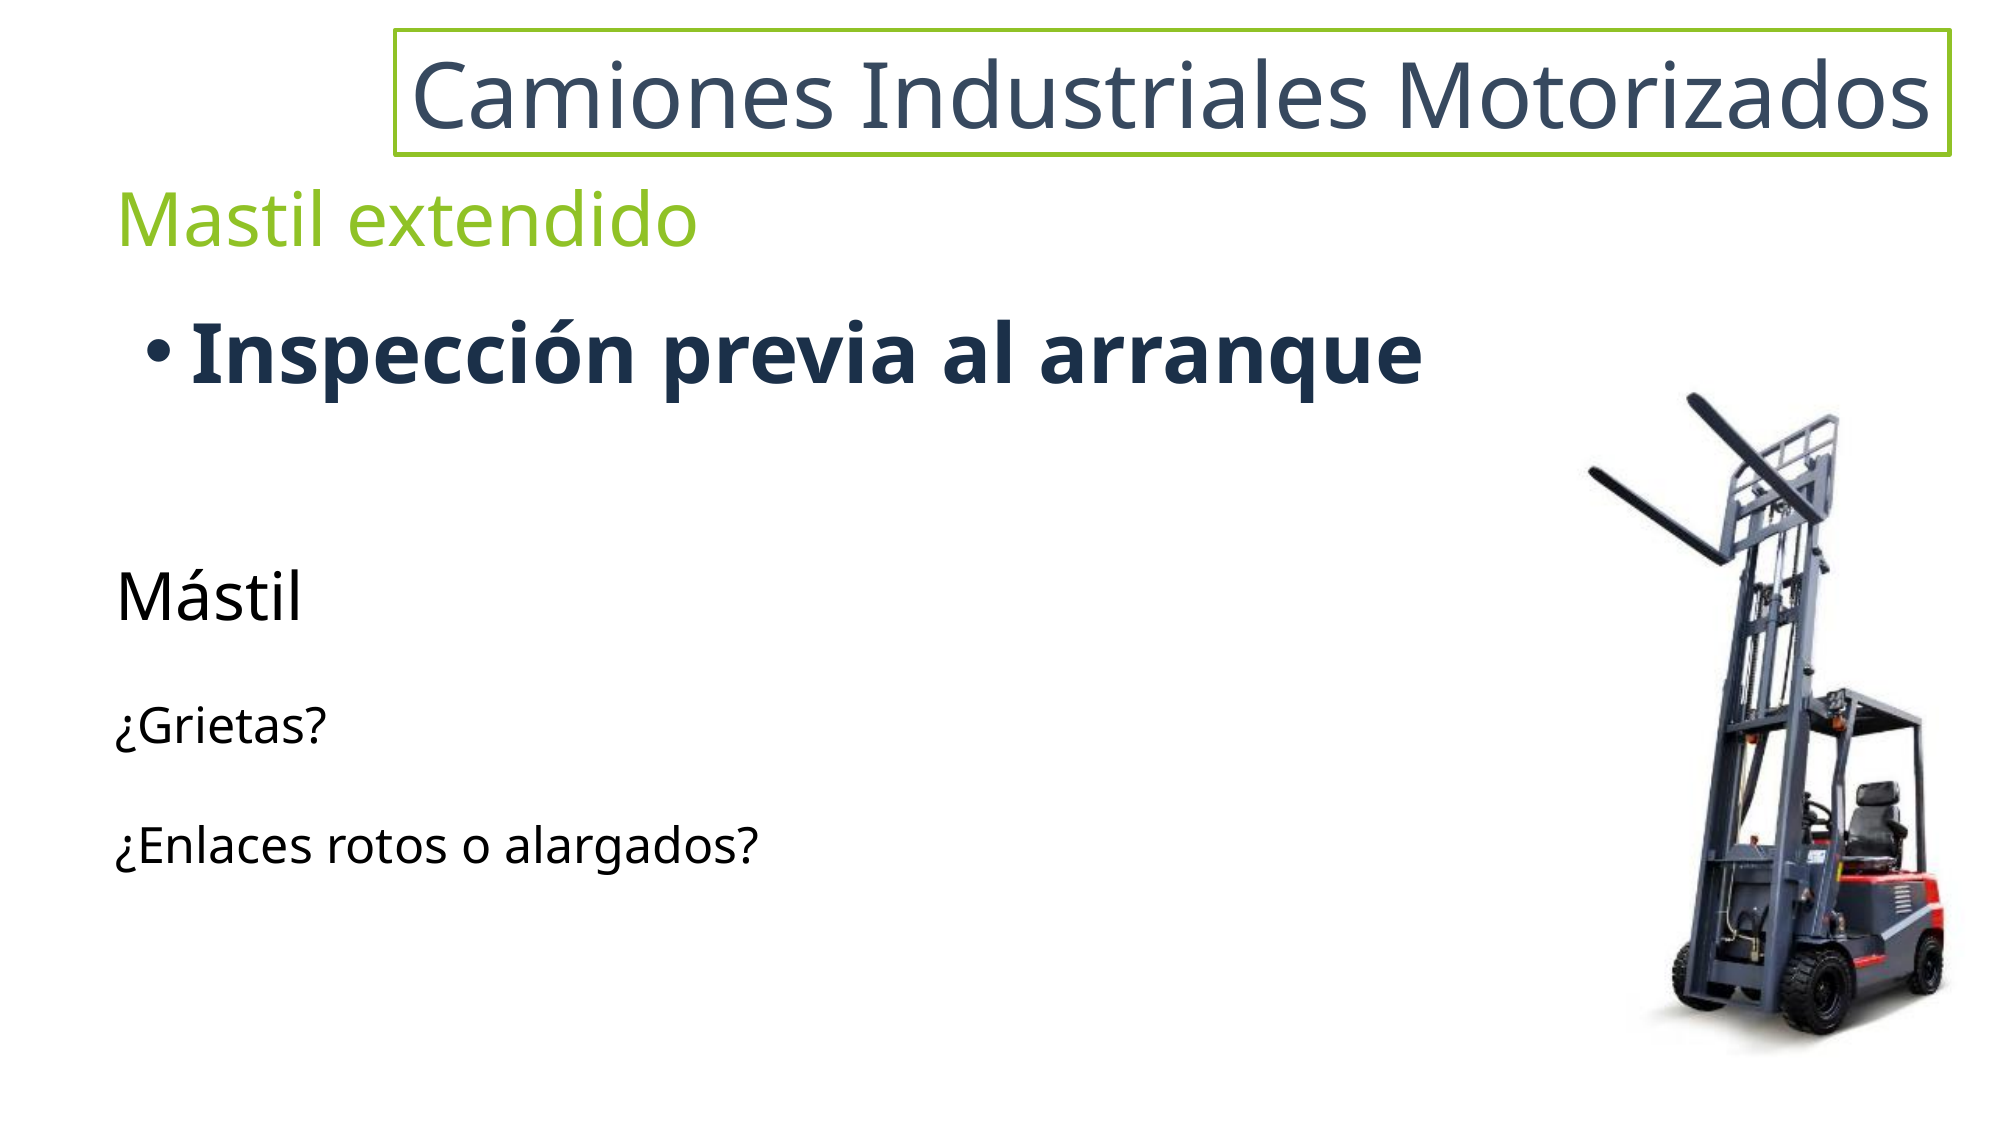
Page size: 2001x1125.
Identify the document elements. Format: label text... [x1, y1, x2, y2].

title Mastil extendido [100, 163, 1511, 381]
text_box Inspección previa al arranque [129, 292, 1441, 408]
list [1564, 379, 2000, 1077]
text_box Camiones Industriales Motorizados [395, 29, 1950, 155]
text_box Mástil ¿Grietas? ¿Enlaces rotos o alargados? [100, 546, 1101, 881]
